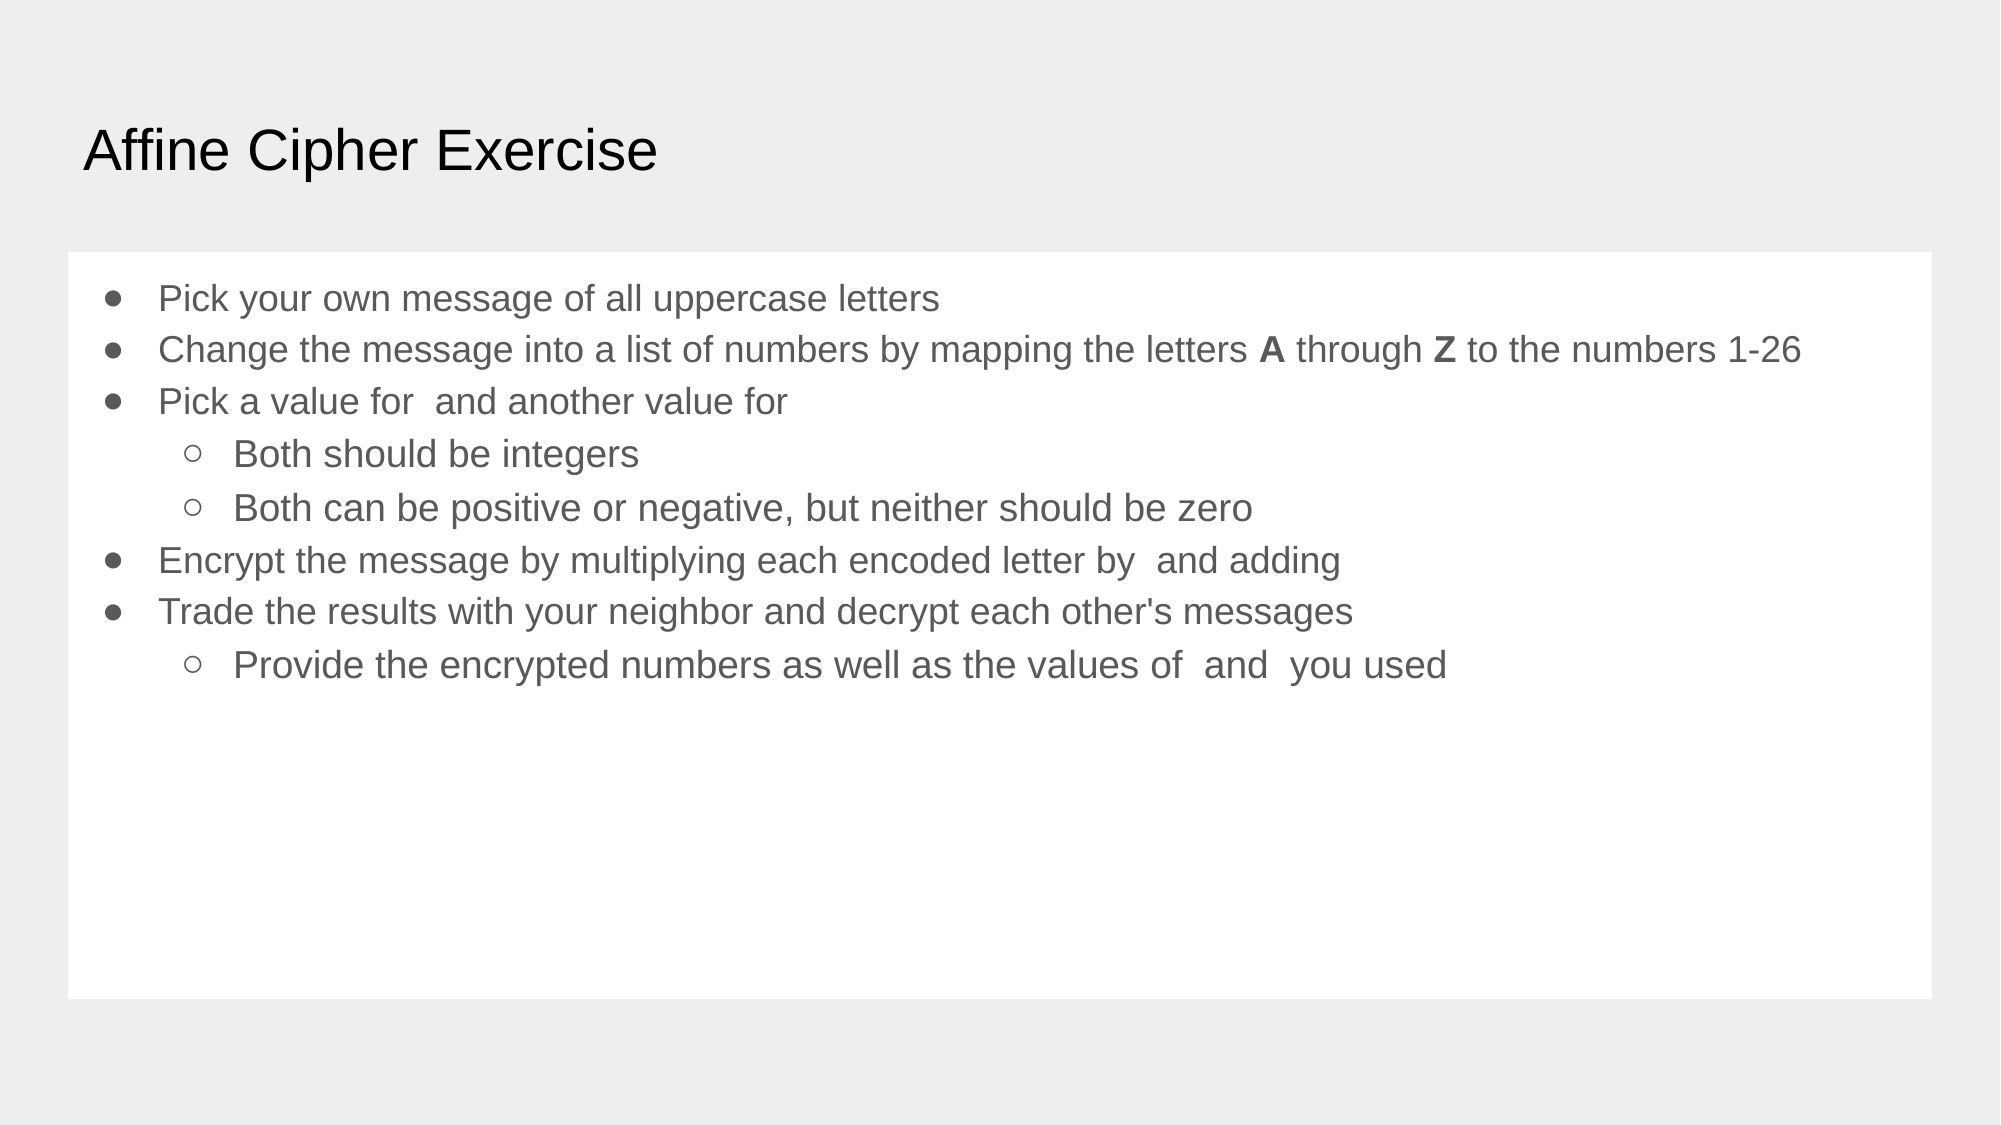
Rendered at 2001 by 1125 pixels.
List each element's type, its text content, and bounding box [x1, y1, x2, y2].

title Affine Cipher Exercise [68, 97, 1932, 223]
